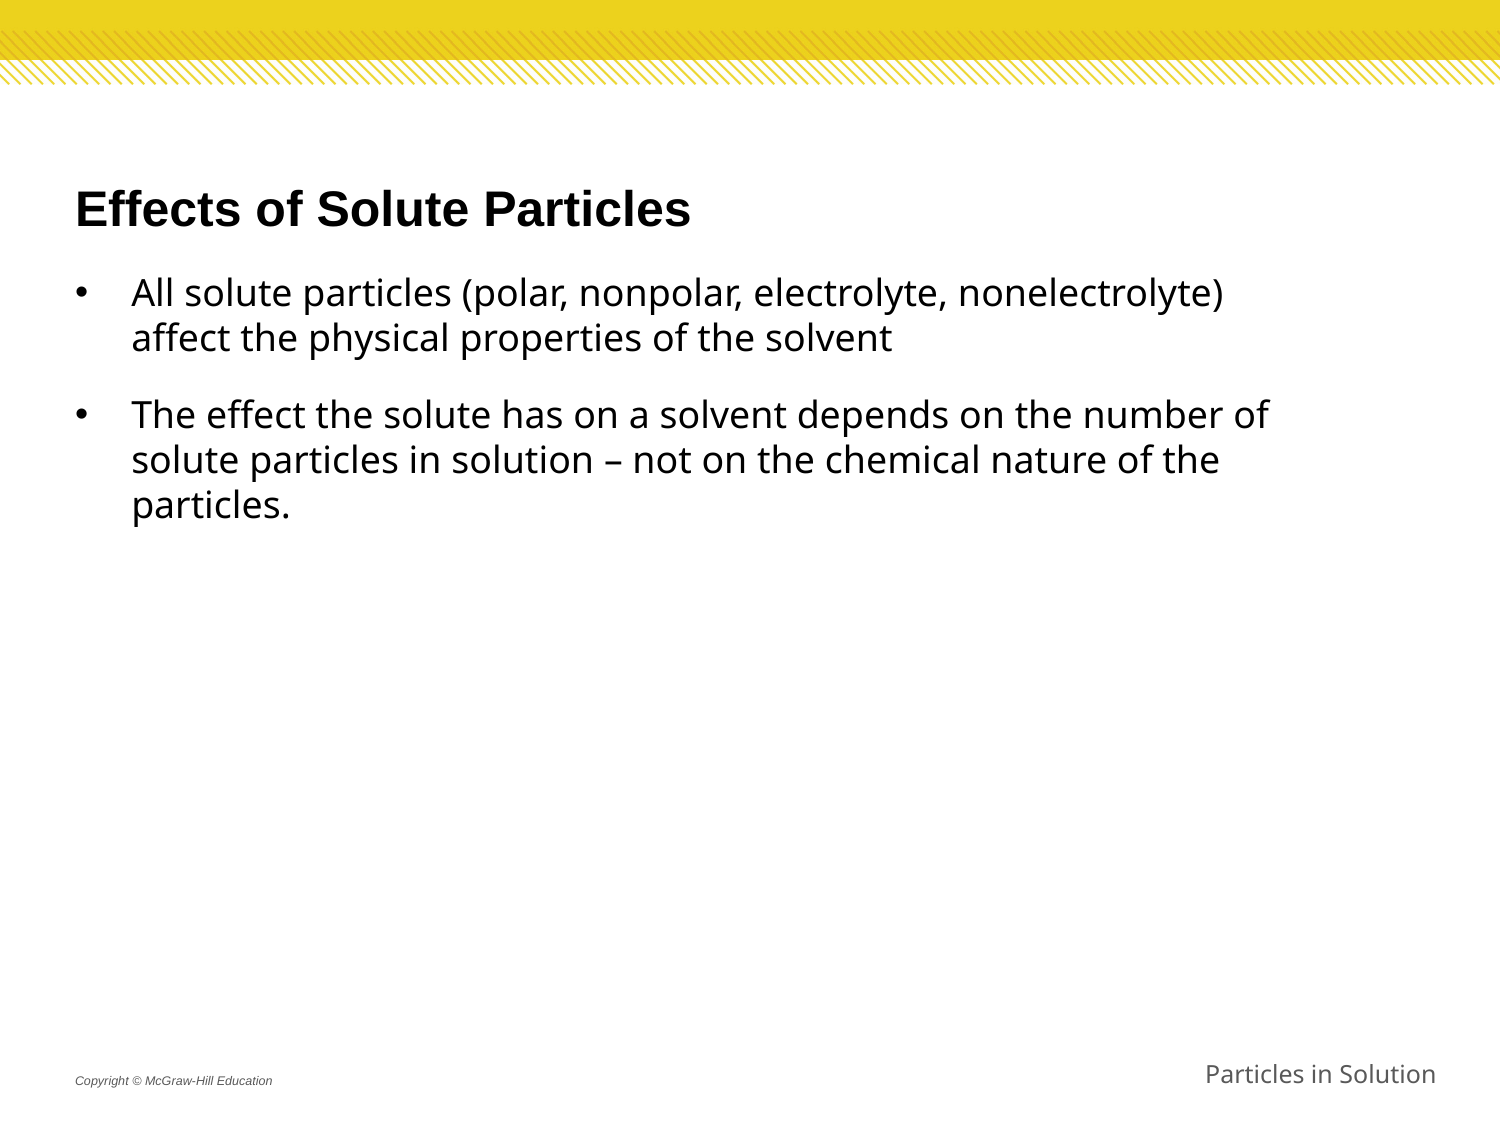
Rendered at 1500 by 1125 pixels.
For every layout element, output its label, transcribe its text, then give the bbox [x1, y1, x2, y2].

picture [0, 0, 1500, 86]
text_box Particles in Solution [284, 1043, 1437, 1089]
text_box Effects of Solute Particles All solute particles (polar, nonpolar, electrolyte, nonelectrolyte) affect the physical properties of the solvent The effect the solute has on a solvent depends on the number of solute particles in solution – not on the chemical nature of the particles. [75, 176, 1341, 842]
text_box Copyright © McGraw-Hill Education [74, 1043, 284, 1089]
